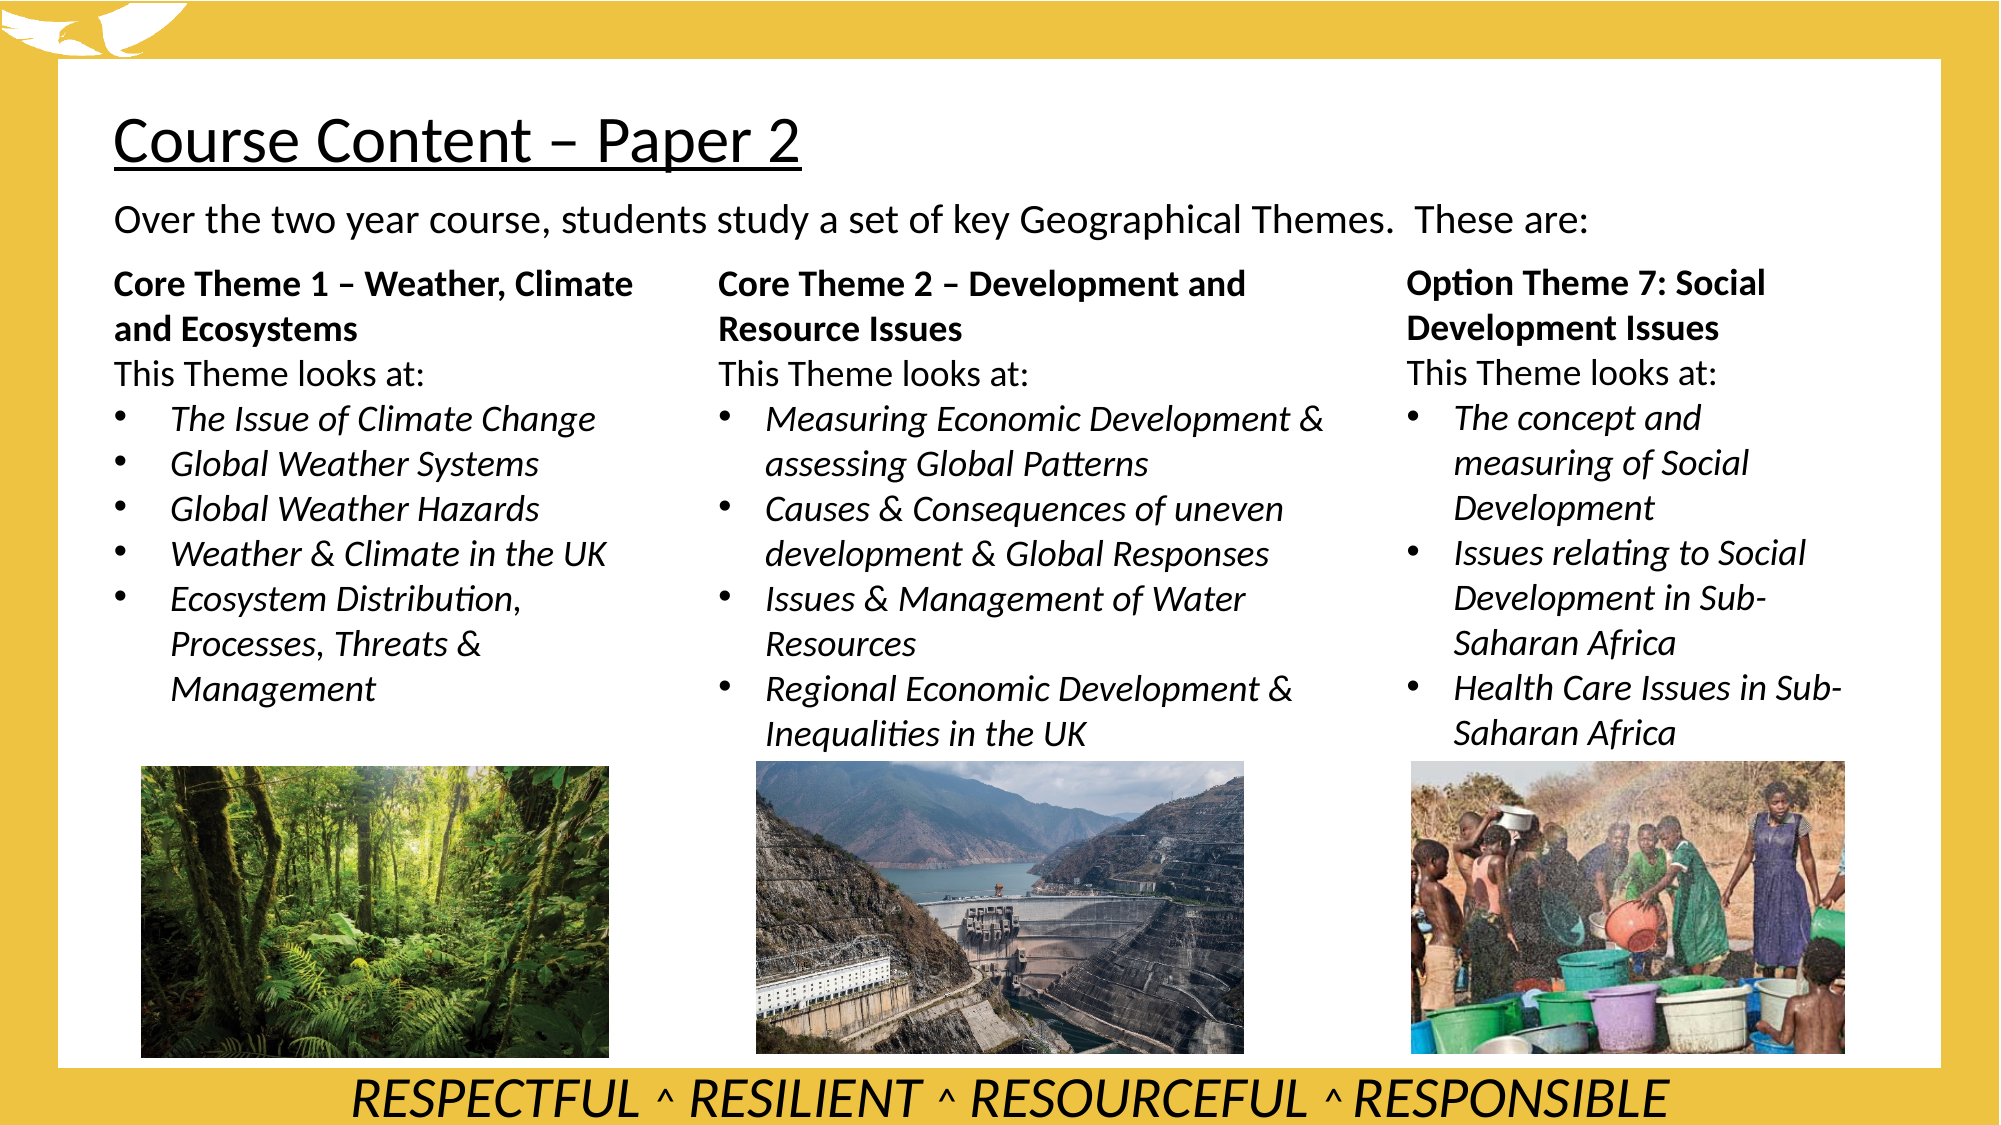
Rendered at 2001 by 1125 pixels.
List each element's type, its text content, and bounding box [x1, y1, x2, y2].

picture [2, 3, 193, 58]
text_box Course Content – Paper 2 [99, 88, 1811, 183]
picture [1411, 761, 1845, 1054]
picture [756, 761, 1244, 1054]
text_box Core Theme 1 – Weather, Climate and Ecosystems This Theme looks at: The Issue of Climate Change Global Weather Systems Global Weather Hazards Weather & Climate in the UK Ecosystem Distribution, Processes, Threats & Management [99, 251, 686, 716]
text_box Option Theme 7: Social Development Issues This Theme looks at: The concept and measuring of Social Development Issues relating to Social Development in Sub-Saharan Africa Health Care Issues in Sub-Saharan Africa [1391, 250, 1884, 761]
text_box Over the two year course, students study a set of key Geographical Themes. These are: [99, 184, 1851, 249]
text_box Core Theme 2 – Development and Resource Issues This Theme looks at: Measuring Economic Development & assessing Global Patterns Causes & Consequences of uneven development & Global Responses Issues & Management of Water Resources Regional Economic Development & Inequalities in the UK [703, 251, 1359, 761]
picture [141, 766, 609, 1058]
